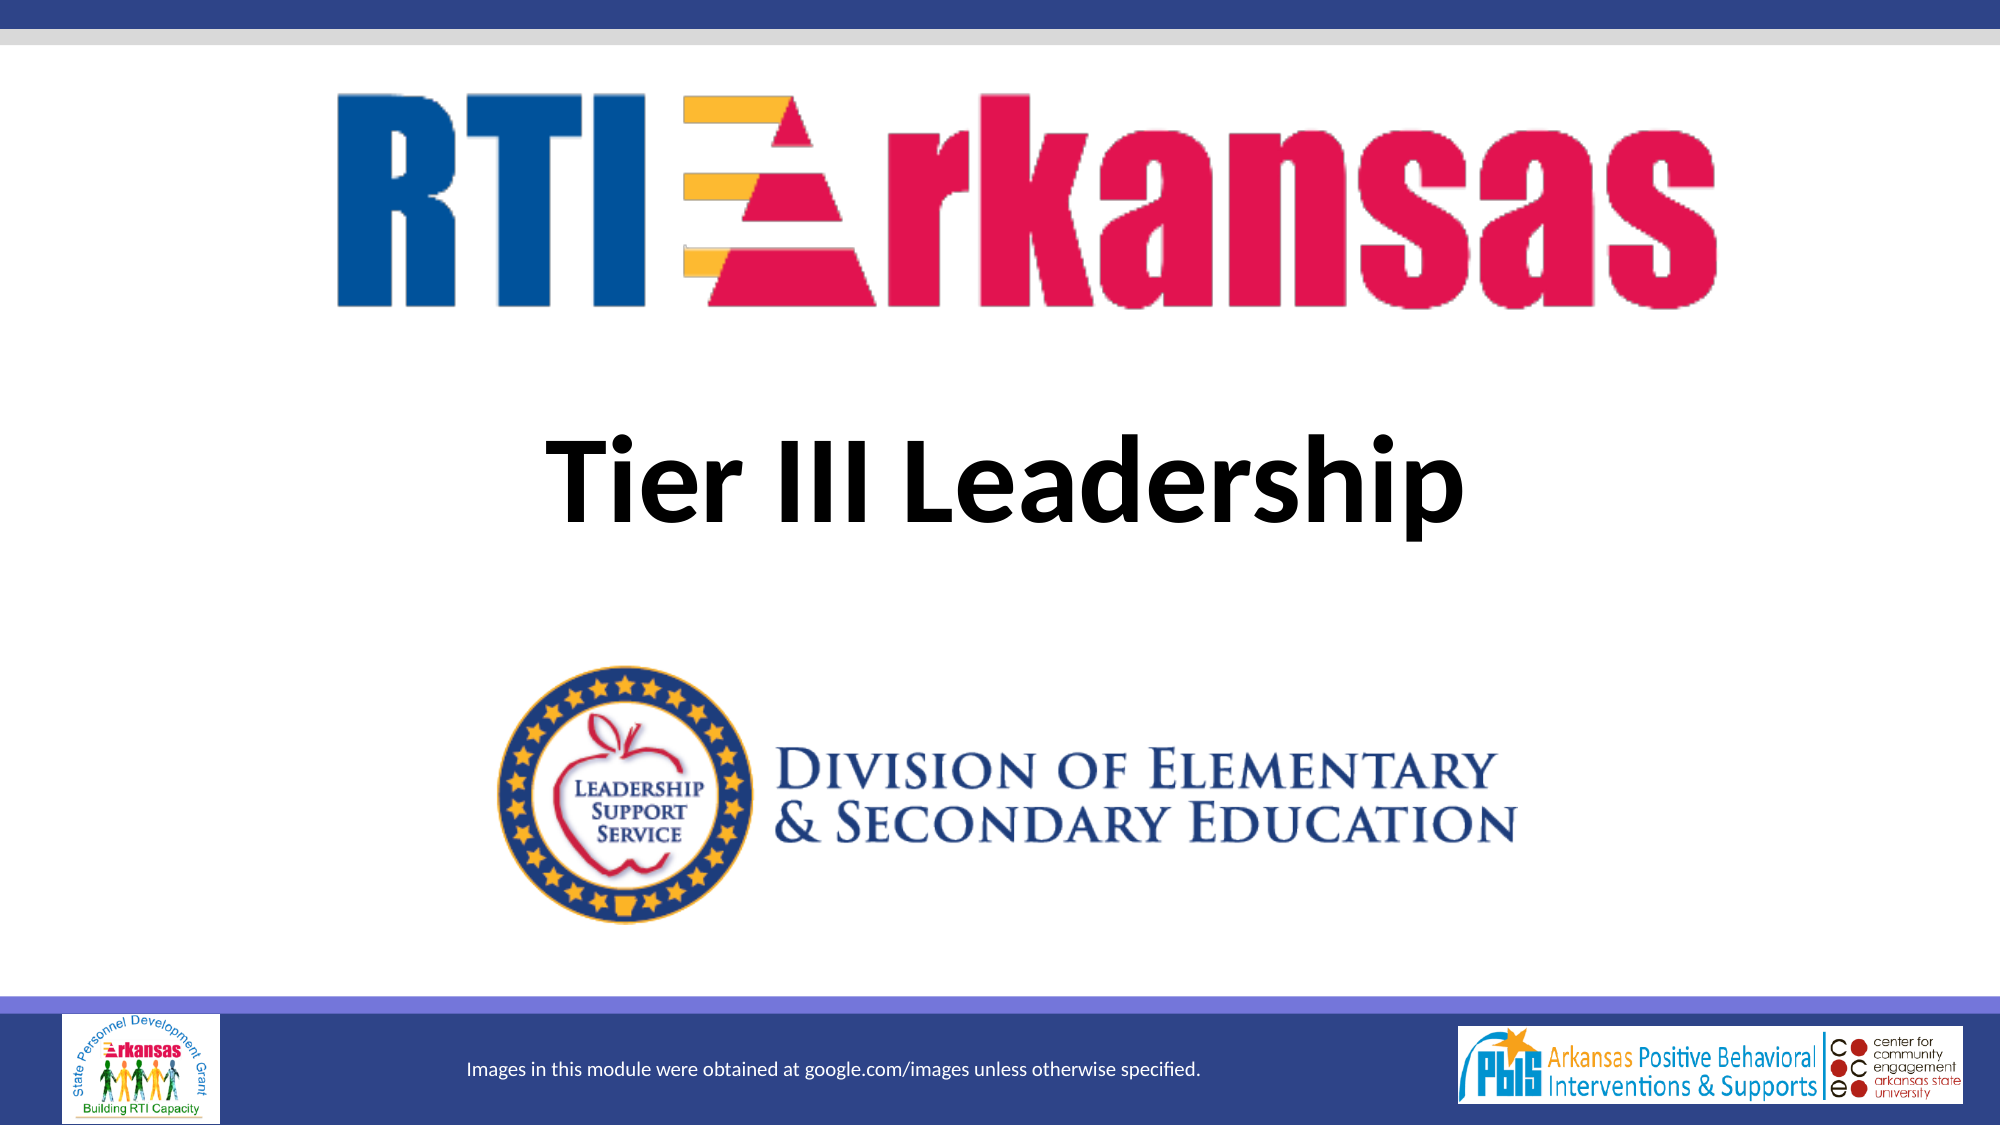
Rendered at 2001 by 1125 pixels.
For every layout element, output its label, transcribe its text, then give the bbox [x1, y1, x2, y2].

title Tier III Leadership [139, 373, 1873, 591]
picture [494, 664, 1518, 925]
text_box Images in this module were obtained at google.com/images unless otherwise specified. [451, 1048, 1223, 1088]
picture [1458, 1025, 1964, 1104]
picture [62, 1013, 220, 1124]
picture [329, 68, 1722, 339]
